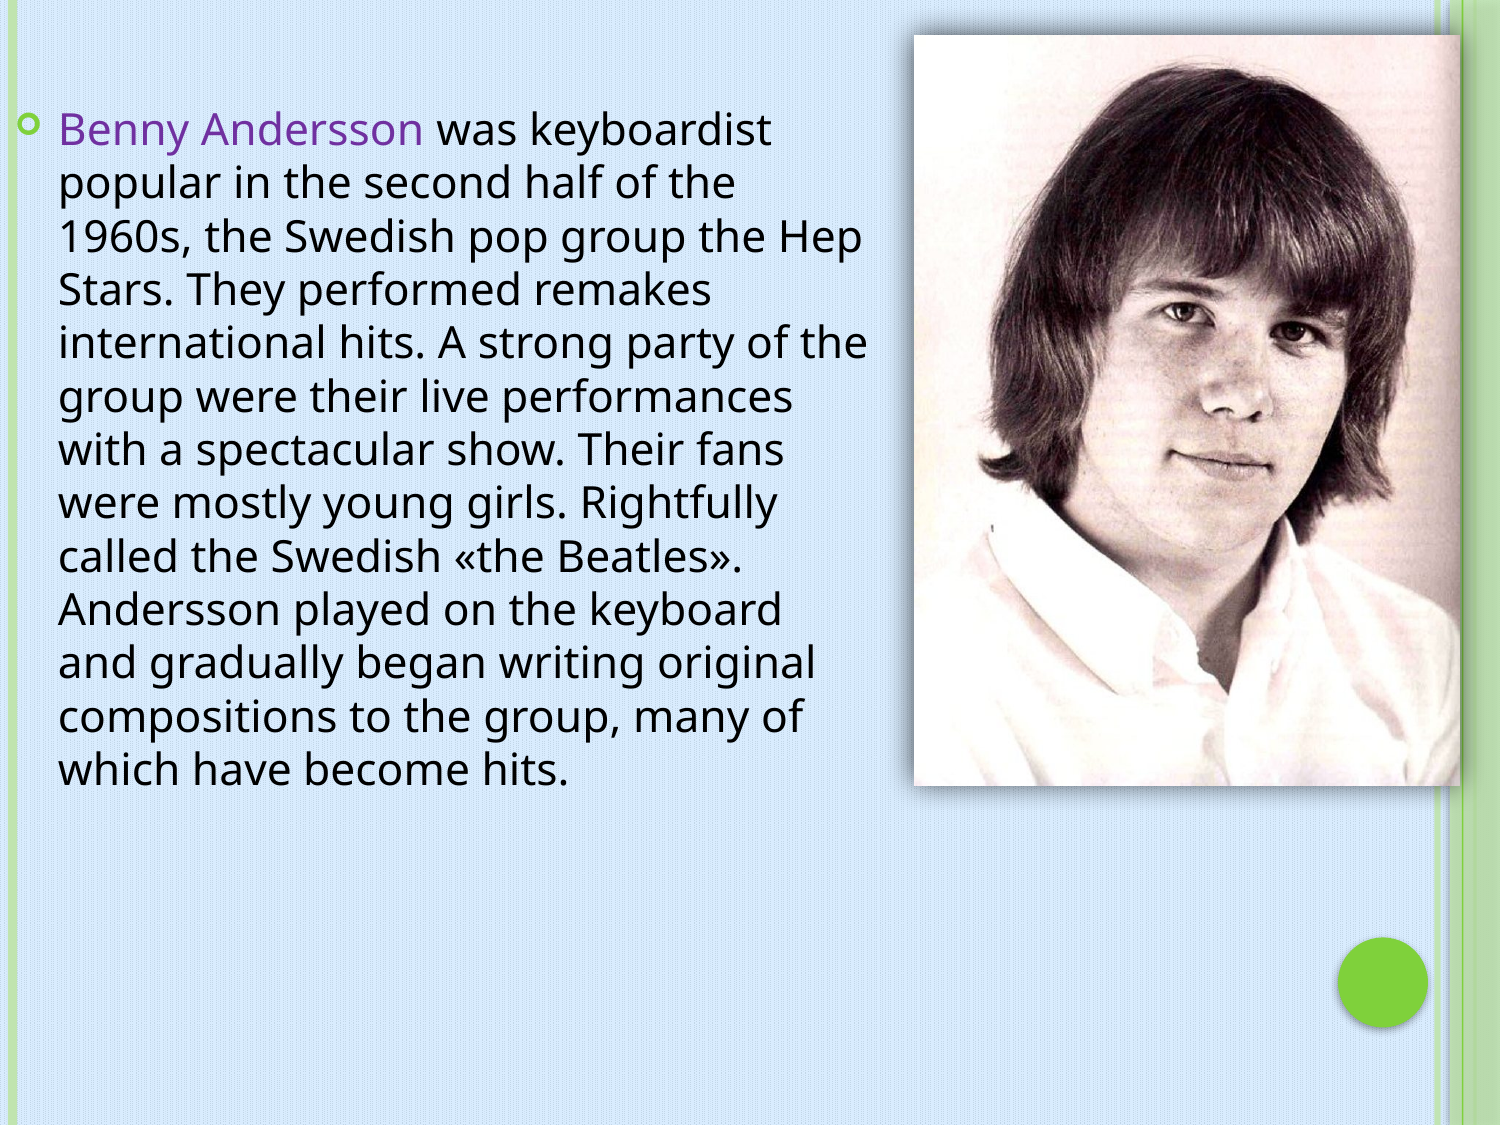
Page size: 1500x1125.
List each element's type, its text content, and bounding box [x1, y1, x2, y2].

list Benny Andersson was keyboardist popular in the second half of the 1960s, the Swedish pop group the Hep Stars. They performed remakes international hits. A strong party of the group were their live performances with a spectacular show. Their fans were mostly young girls. Rightfully called the Swedish «the Beatles». Andersson played on the keyboard and gradually began writing original compositions to the group, many of which have become hits. [0, 93, 886, 828]
picture [913, 34, 1461, 786]
